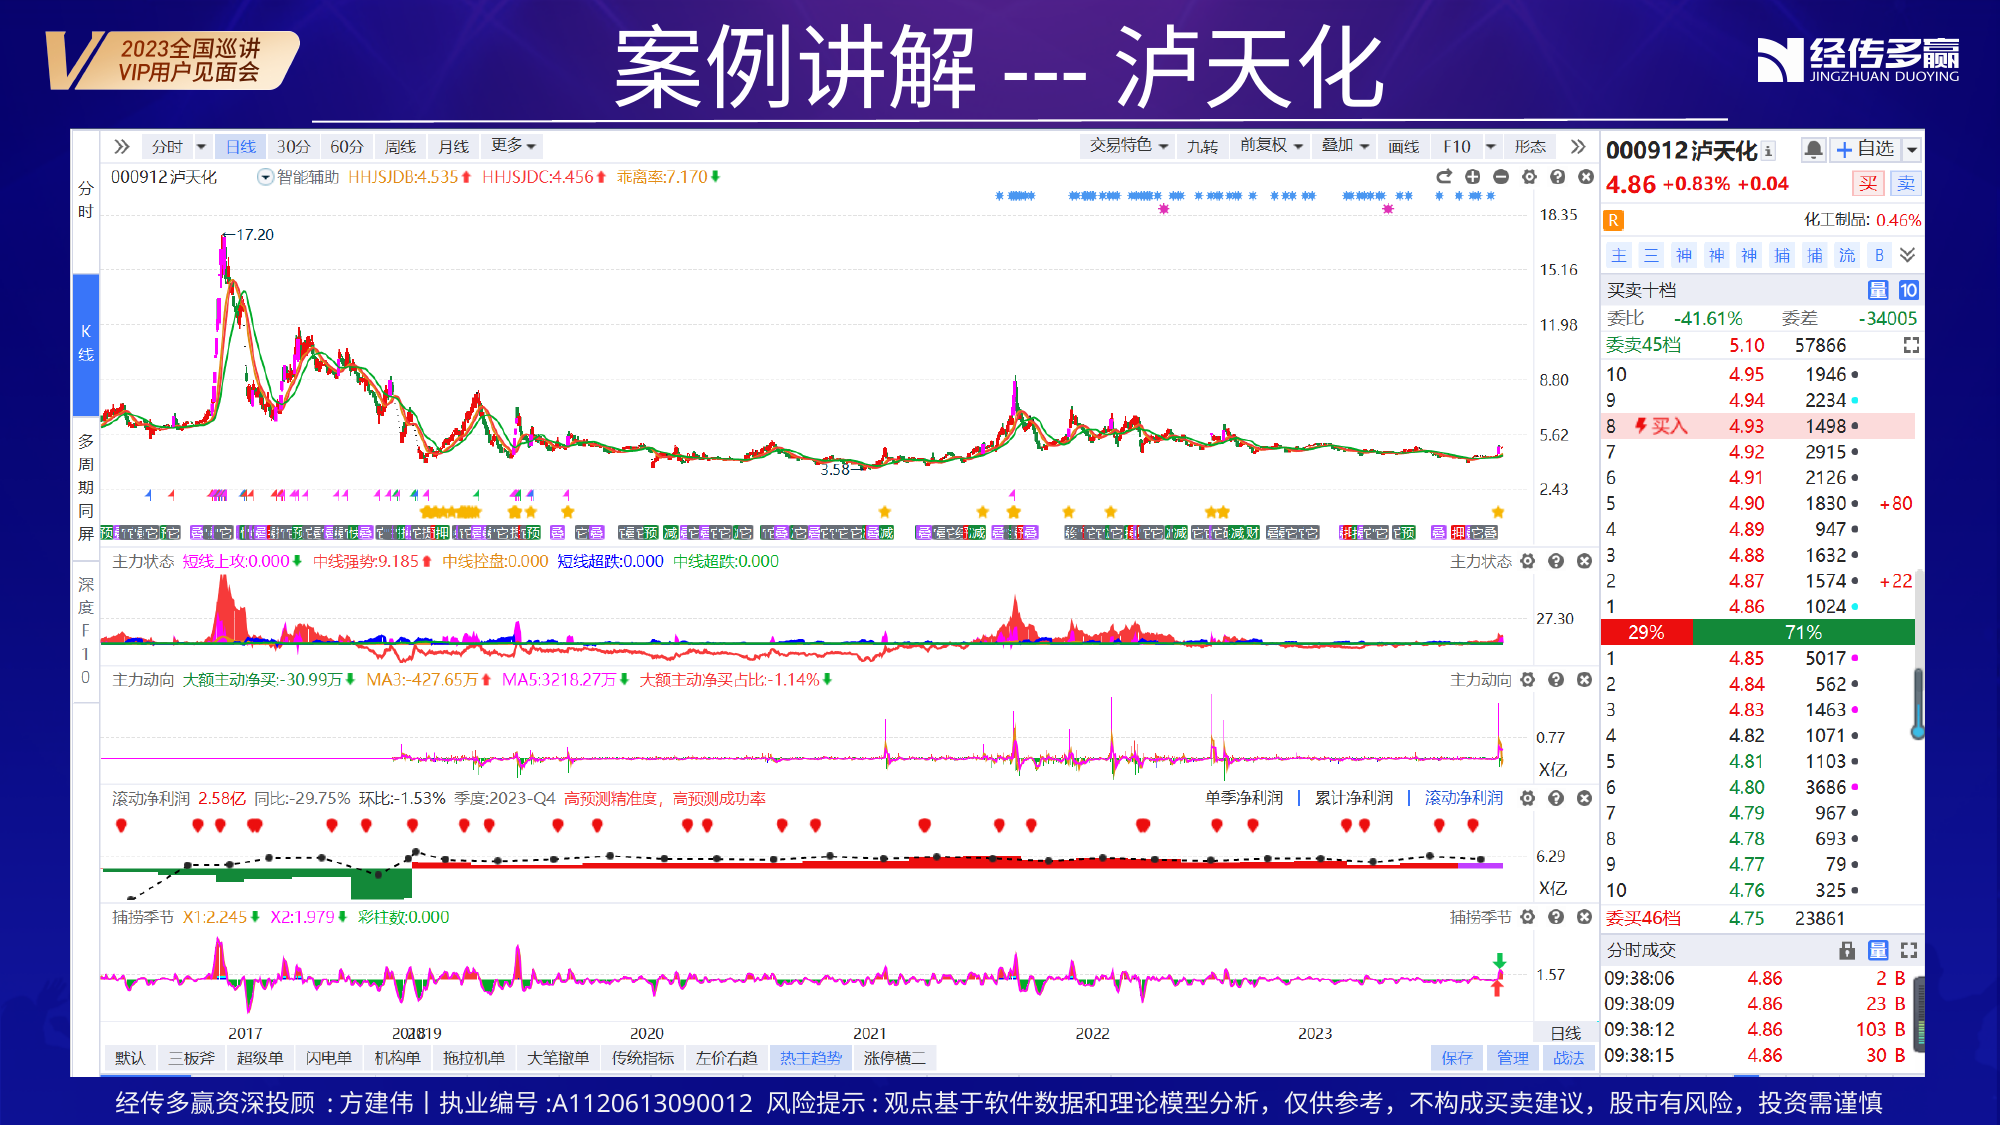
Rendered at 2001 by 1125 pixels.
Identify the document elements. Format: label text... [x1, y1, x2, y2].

text_box 案例讲解---泸天化 [536, 2, 1464, 128]
picture [0, 0, 2000, 1125]
